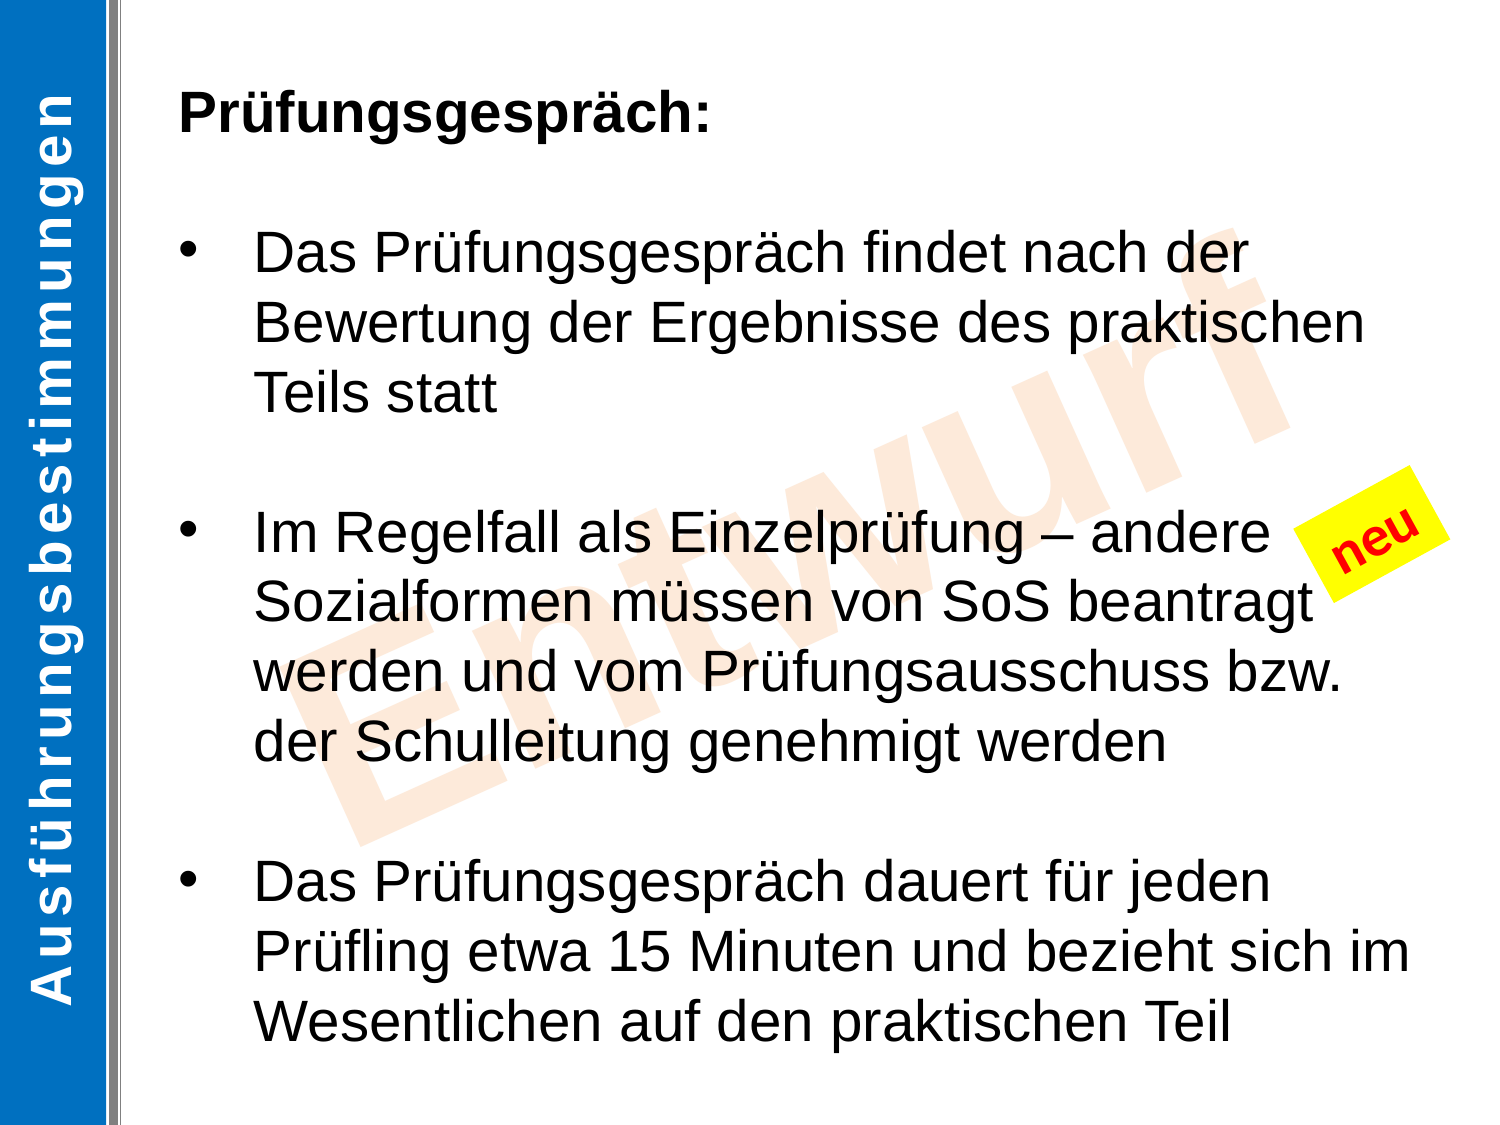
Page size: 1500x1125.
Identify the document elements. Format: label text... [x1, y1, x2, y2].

text_box [0, 0, 106, 1125]
text_box neu [1293, 465, 1451, 604]
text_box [111, 0, 121, 1125]
text_box Prüfungsgespräch: Das Prüfungsgespräch findet nach der Bewertung der Ergebnisse des praktischen Teils statt Im Regelfall als Einzelprüfung – andere Sozialformen müssen von SoS beantragt werden und vom Prüfungsausschuss bzw. der Schulleitung genehmigt werden Das Prüfungsgespräch dauert für jeden Prüfling etwa 15 Minuten und bezieht sich im Wesentlichen auf den praktischen Teil [164, 66, 1449, 1125]
text_box Ausführungsbestimmungen [5, 30, 106, 1071]
